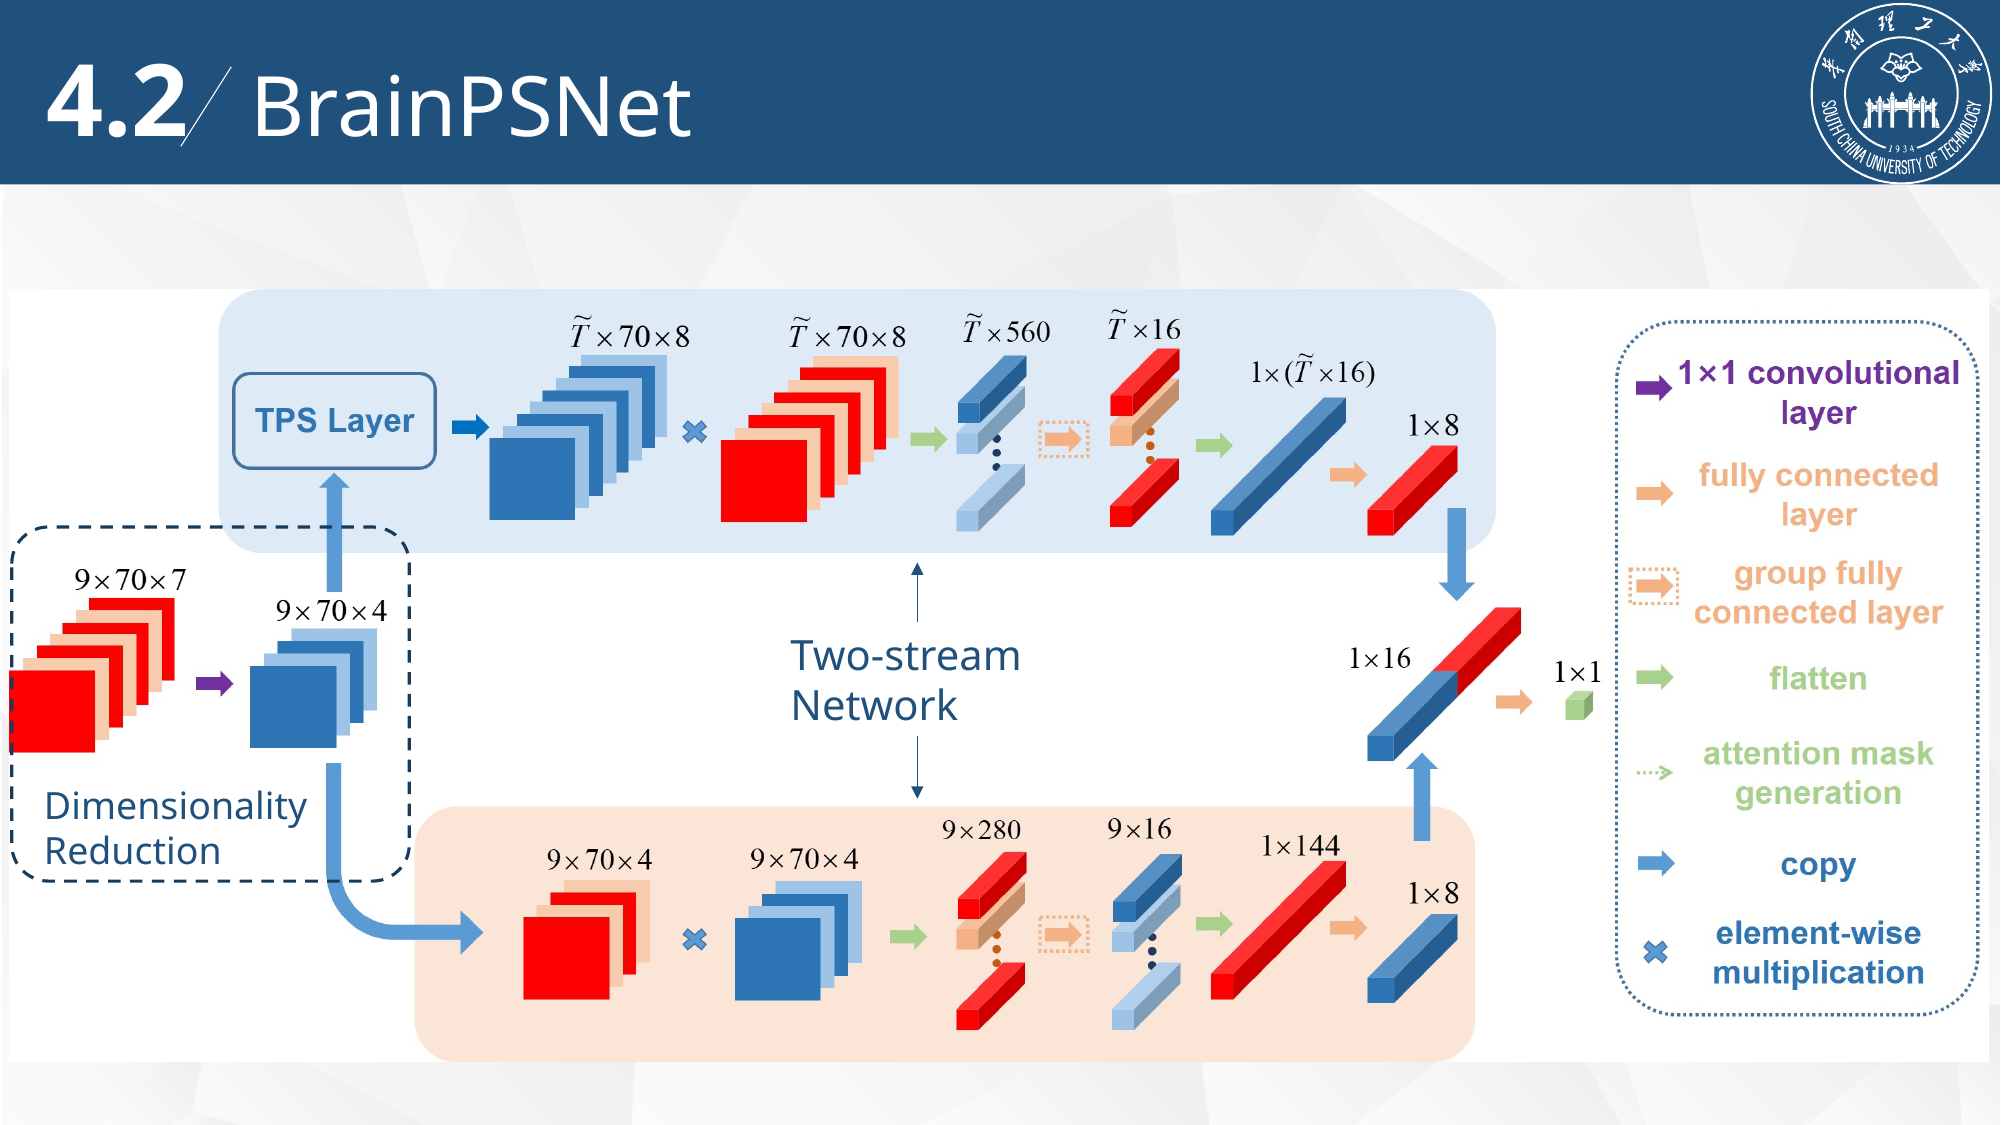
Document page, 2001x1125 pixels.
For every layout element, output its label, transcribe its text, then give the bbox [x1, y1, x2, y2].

list BrainPSNet [235, 57, 1485, 139]
list 4.2 [31, 42, 212, 209]
picture [0, 0, 2001, 1125]
